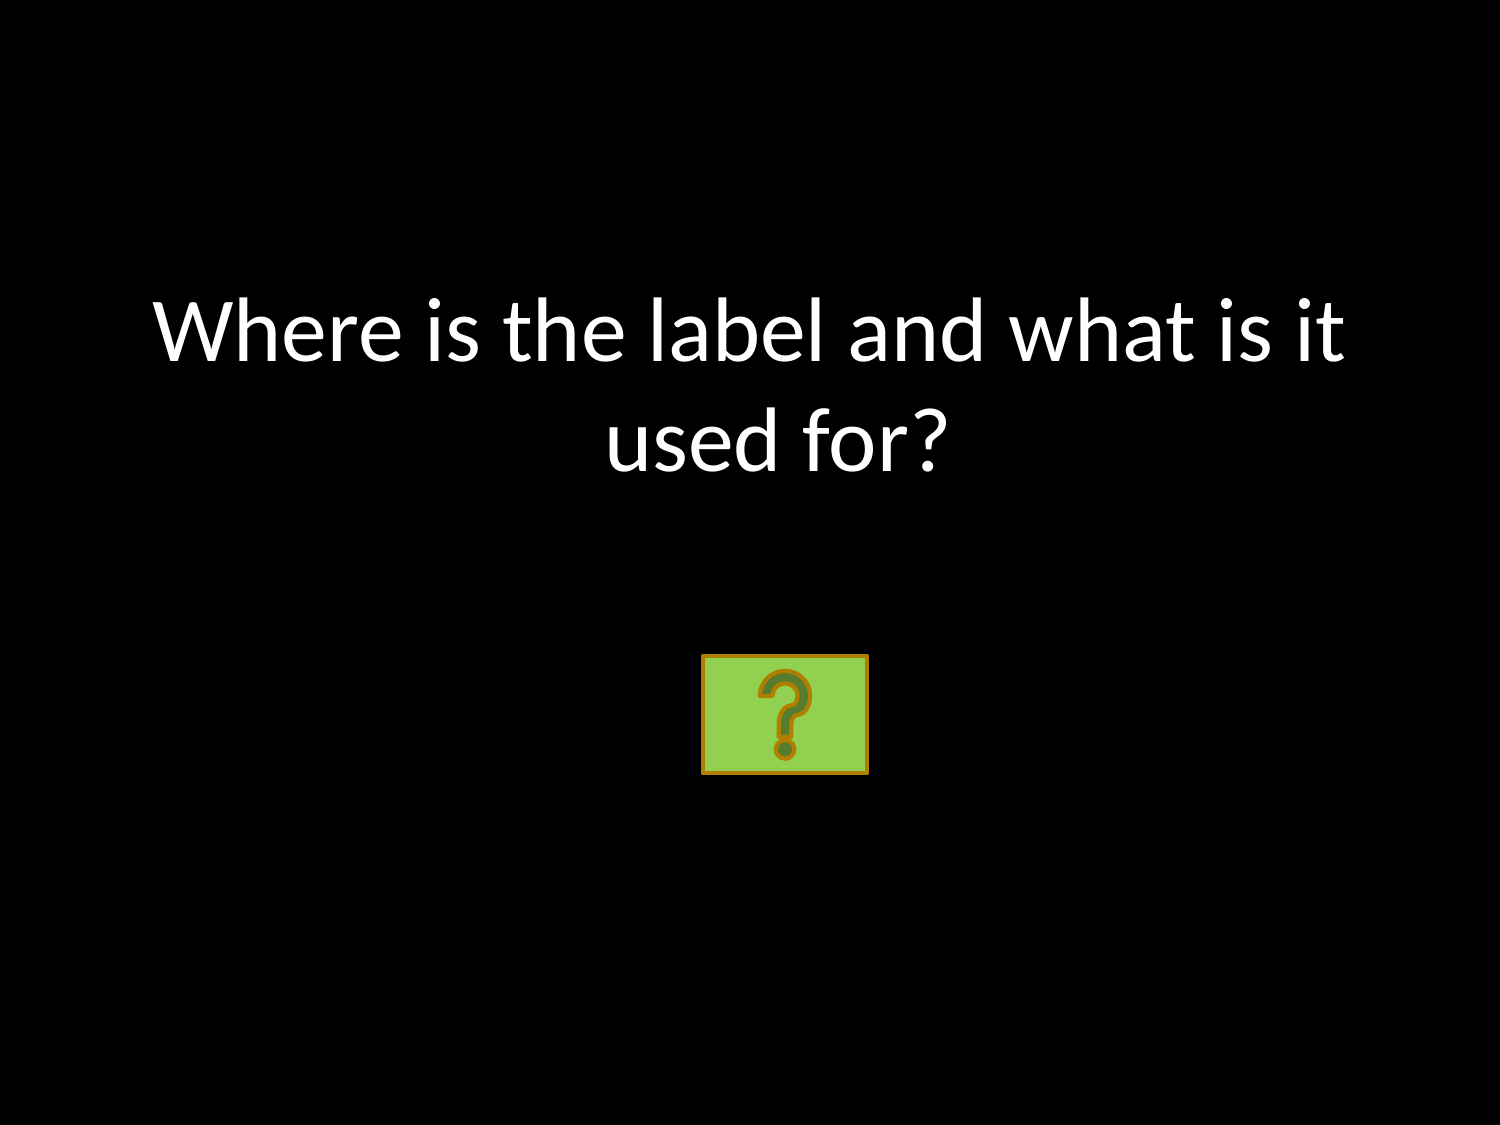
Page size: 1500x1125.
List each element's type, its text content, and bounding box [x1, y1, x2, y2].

text_box [701, 654, 869, 775]
list Where is the label and what is it used for? [75, 262, 1425, 1005]
